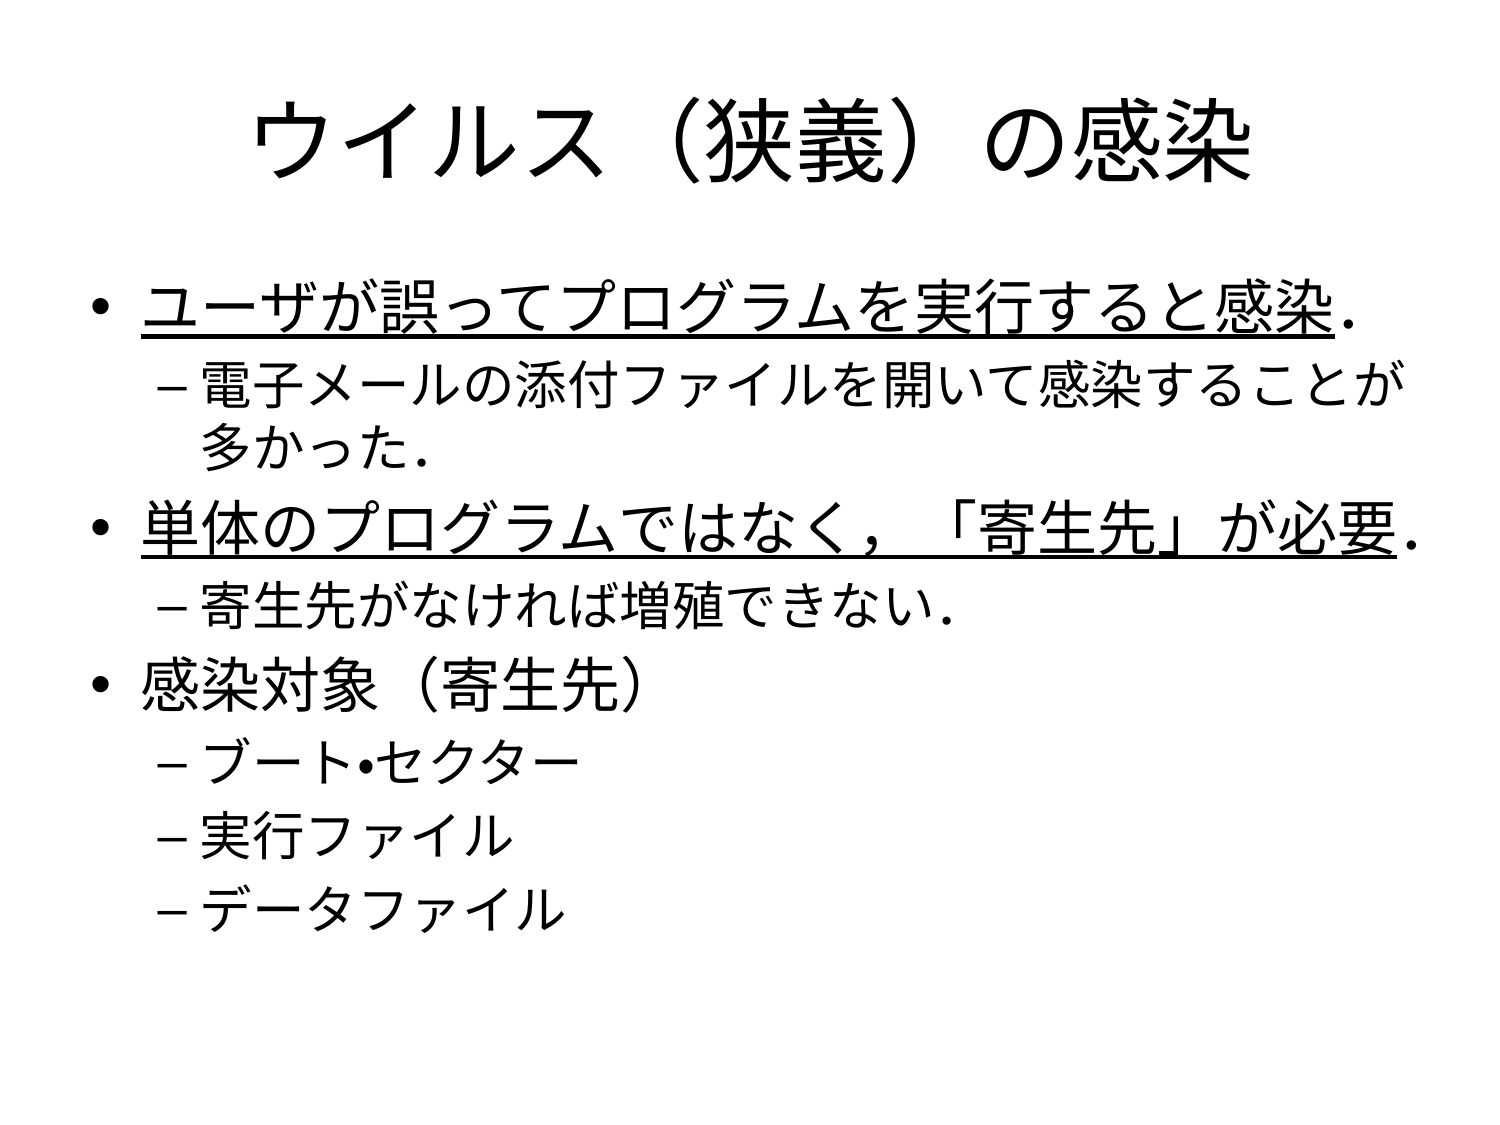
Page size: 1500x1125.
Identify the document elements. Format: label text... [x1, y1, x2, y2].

title ウイルス（狭義）の感染 [75, 45, 1425, 233]
list ユーザが誤ってプログラムを実行すると感染． 電子メールの添付ファイルを開いて感染することが多かった． 単体のプログラムではなく，「寄生先」が必要． 寄生先がなければ増殖できない． 感染対象（寄生先） ブート・セクター 実行ファイル データファイル [75, 262, 1425, 1005]
